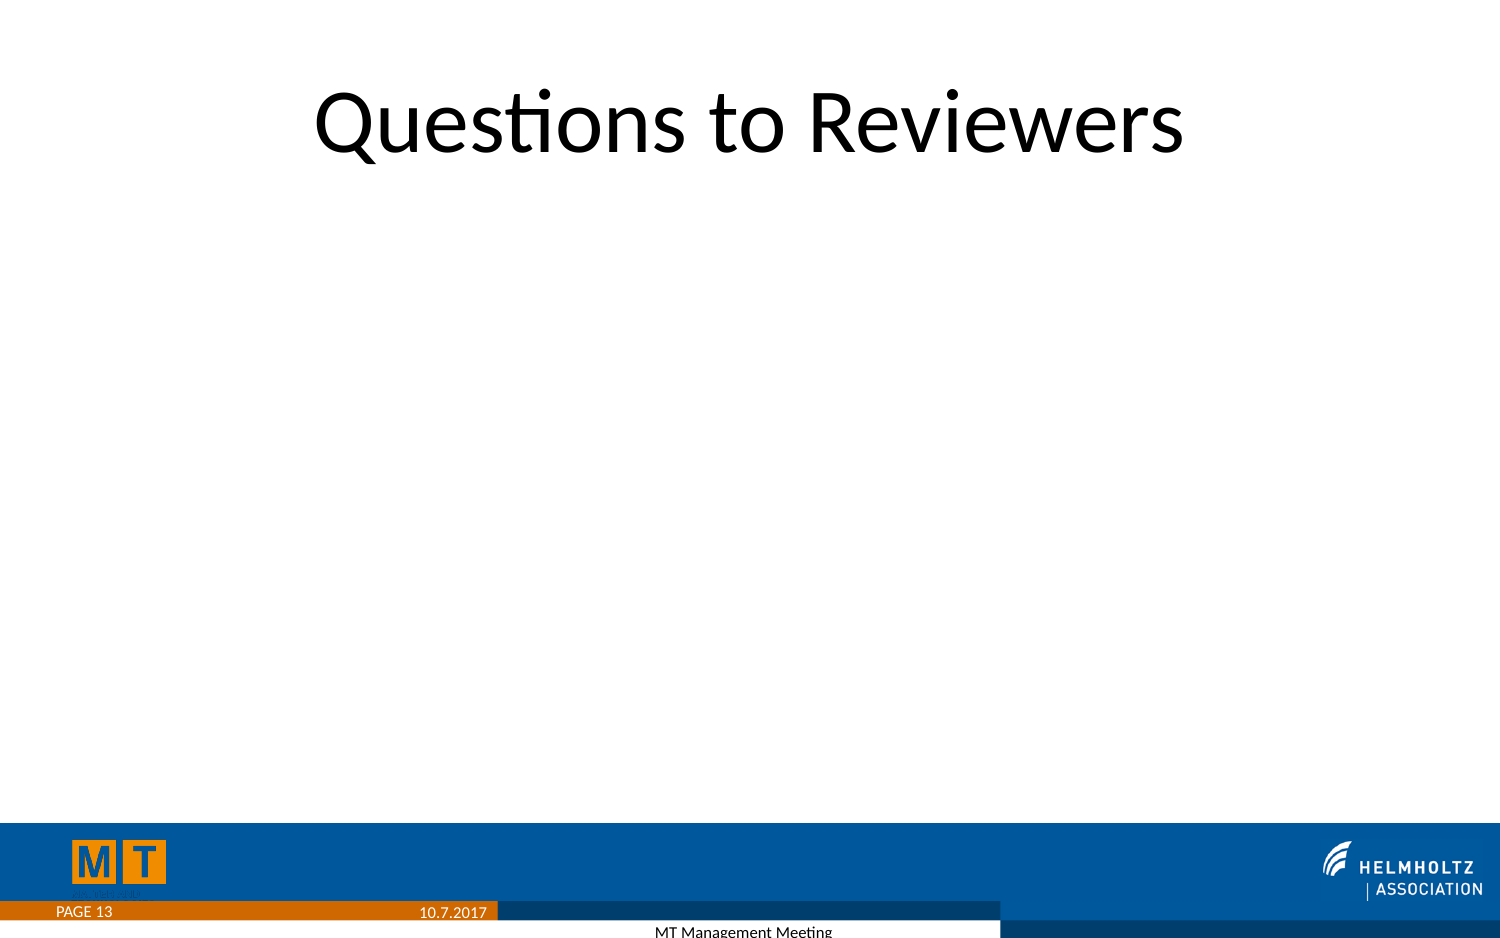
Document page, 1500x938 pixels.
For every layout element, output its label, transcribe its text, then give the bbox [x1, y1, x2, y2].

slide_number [303, 894, 502, 926]
picture [0, 823, 1500, 938]
slide_number PAGE 13 [41, 893, 145, 919]
footer MT Management Meeting [596, 914, 892, 938]
title Questions to Reviewers [75, 37, 1425, 194]
